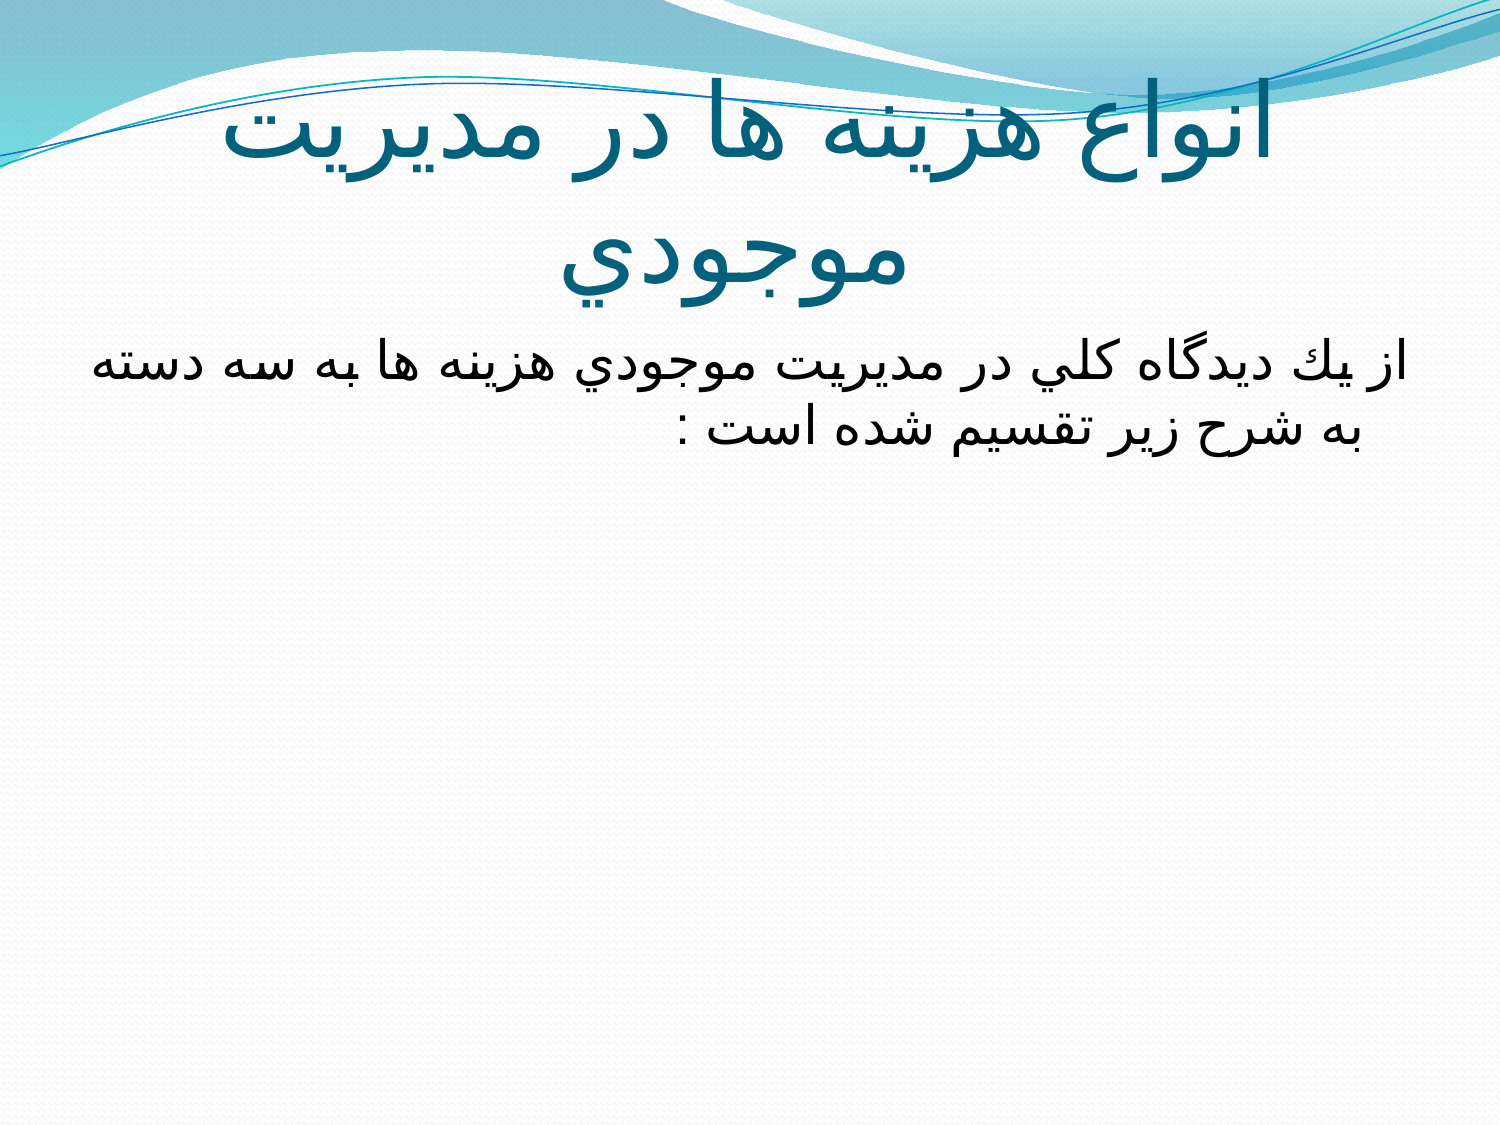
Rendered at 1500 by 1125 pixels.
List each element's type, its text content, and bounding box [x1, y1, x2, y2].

list از يك ديدگاه كلي در مديريت موجودي هزينه ها به سه دسته به شرح زير تقسيم شده است :‌ [75, 317, 1425, 1038]
title انواع هزينه ها در مديريت موجودي [75, 115, 1425, 303]
